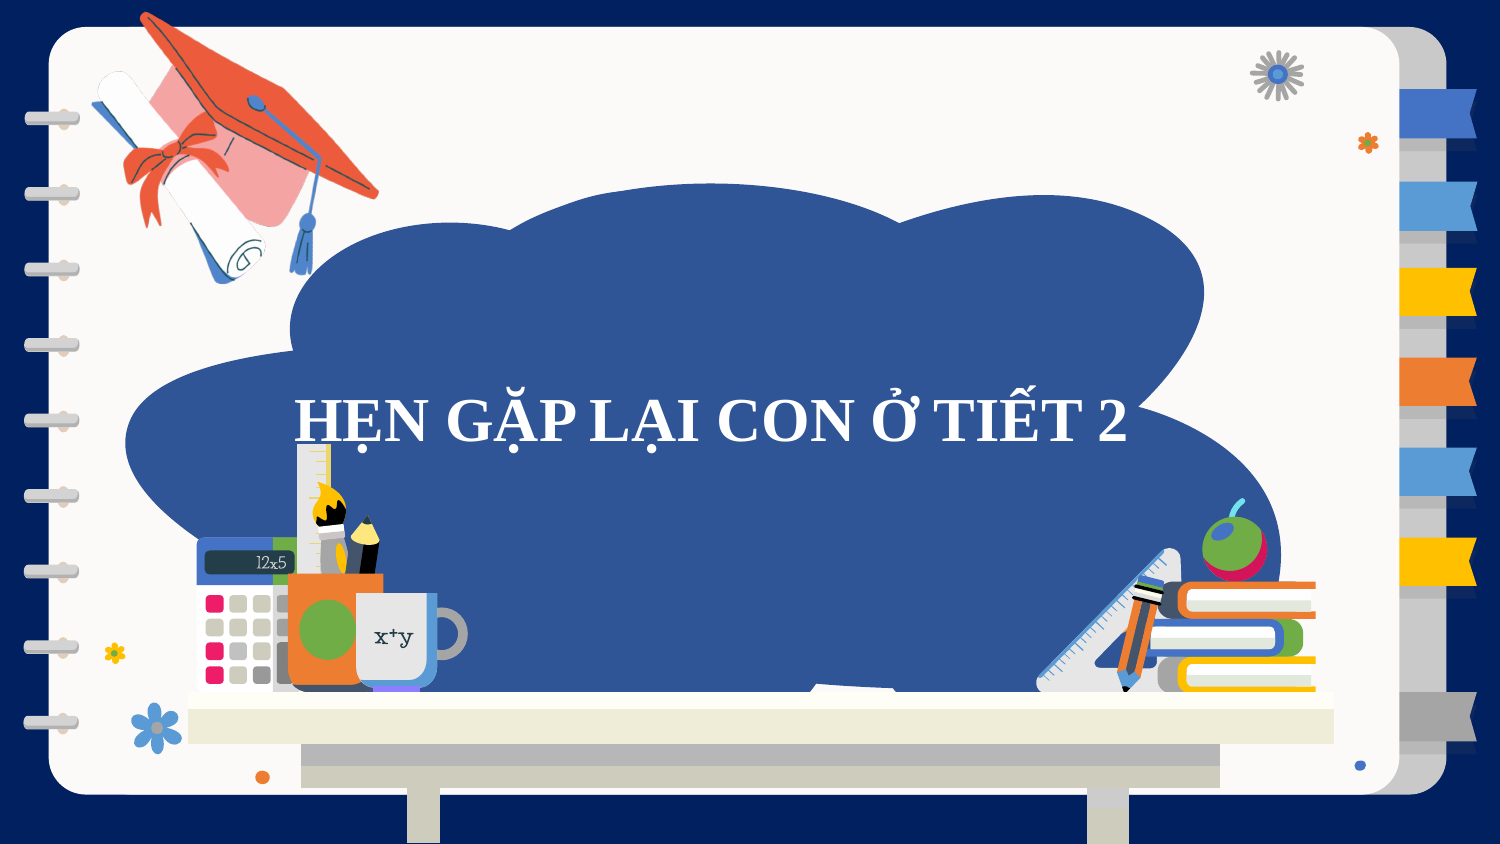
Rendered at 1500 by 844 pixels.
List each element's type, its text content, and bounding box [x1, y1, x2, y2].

picture [66, 6, 401, 307]
text_box HẸN GẶP LẠI CON Ở TIẾT 2 [112, 334, 1313, 462]
